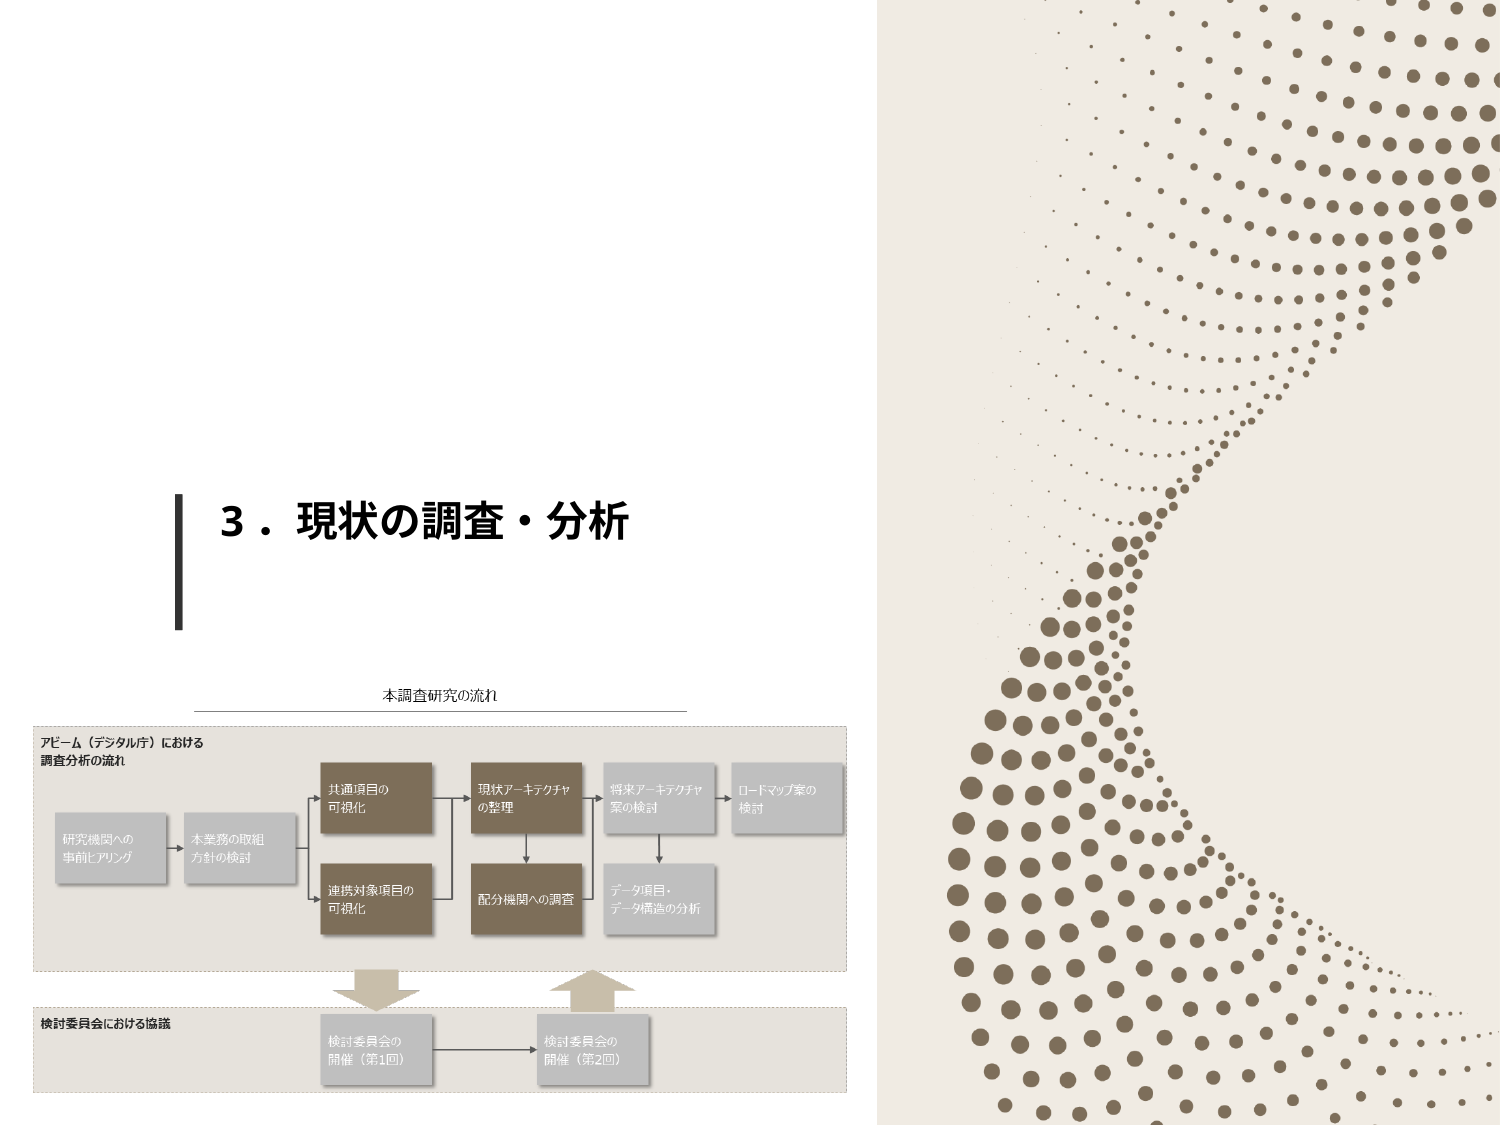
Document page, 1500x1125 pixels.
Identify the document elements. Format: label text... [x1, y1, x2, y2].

picture [877, 0, 1500, 1125]
text_box [175, 494, 183, 631]
text_box 3．現状の調査・分析 [220, 494, 867, 548]
picture [31, 681, 850, 1093]
